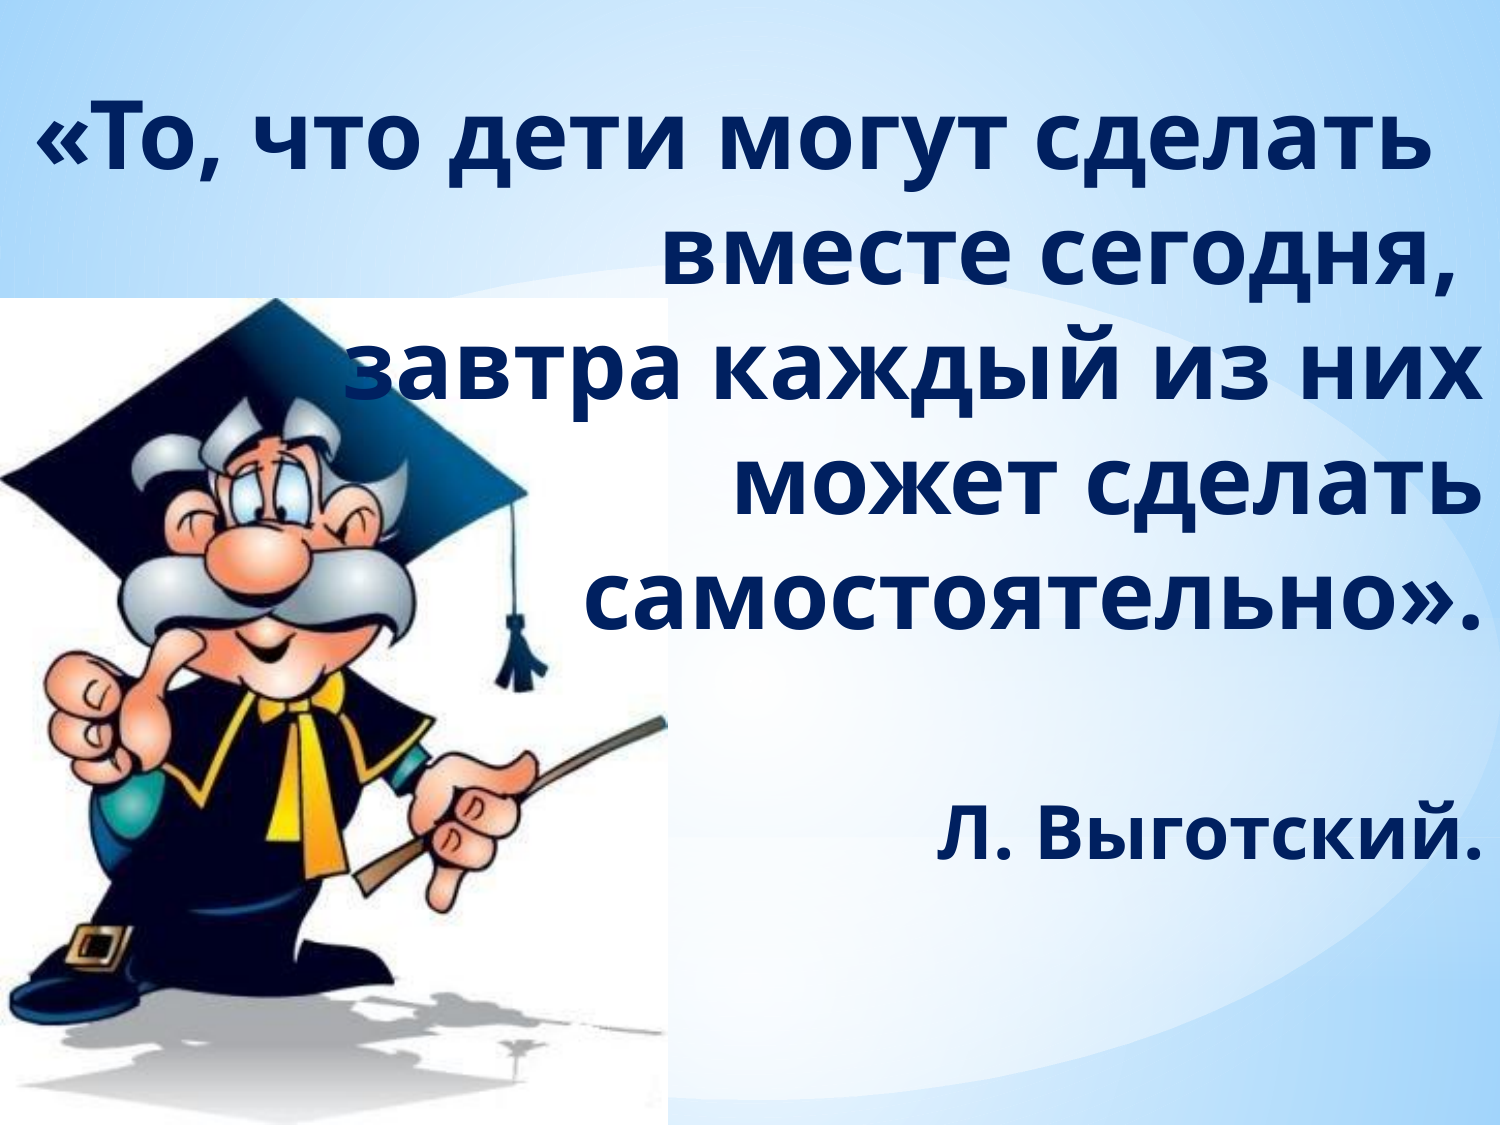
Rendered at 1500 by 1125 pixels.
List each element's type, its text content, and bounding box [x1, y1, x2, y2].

picture [0, 298, 668, 1125]
title «То, что дети могут сделать вместе сегодня, завтра каждый из них может сделать самостоятельно». Л. Выготский. [0, 66, 1500, 905]
